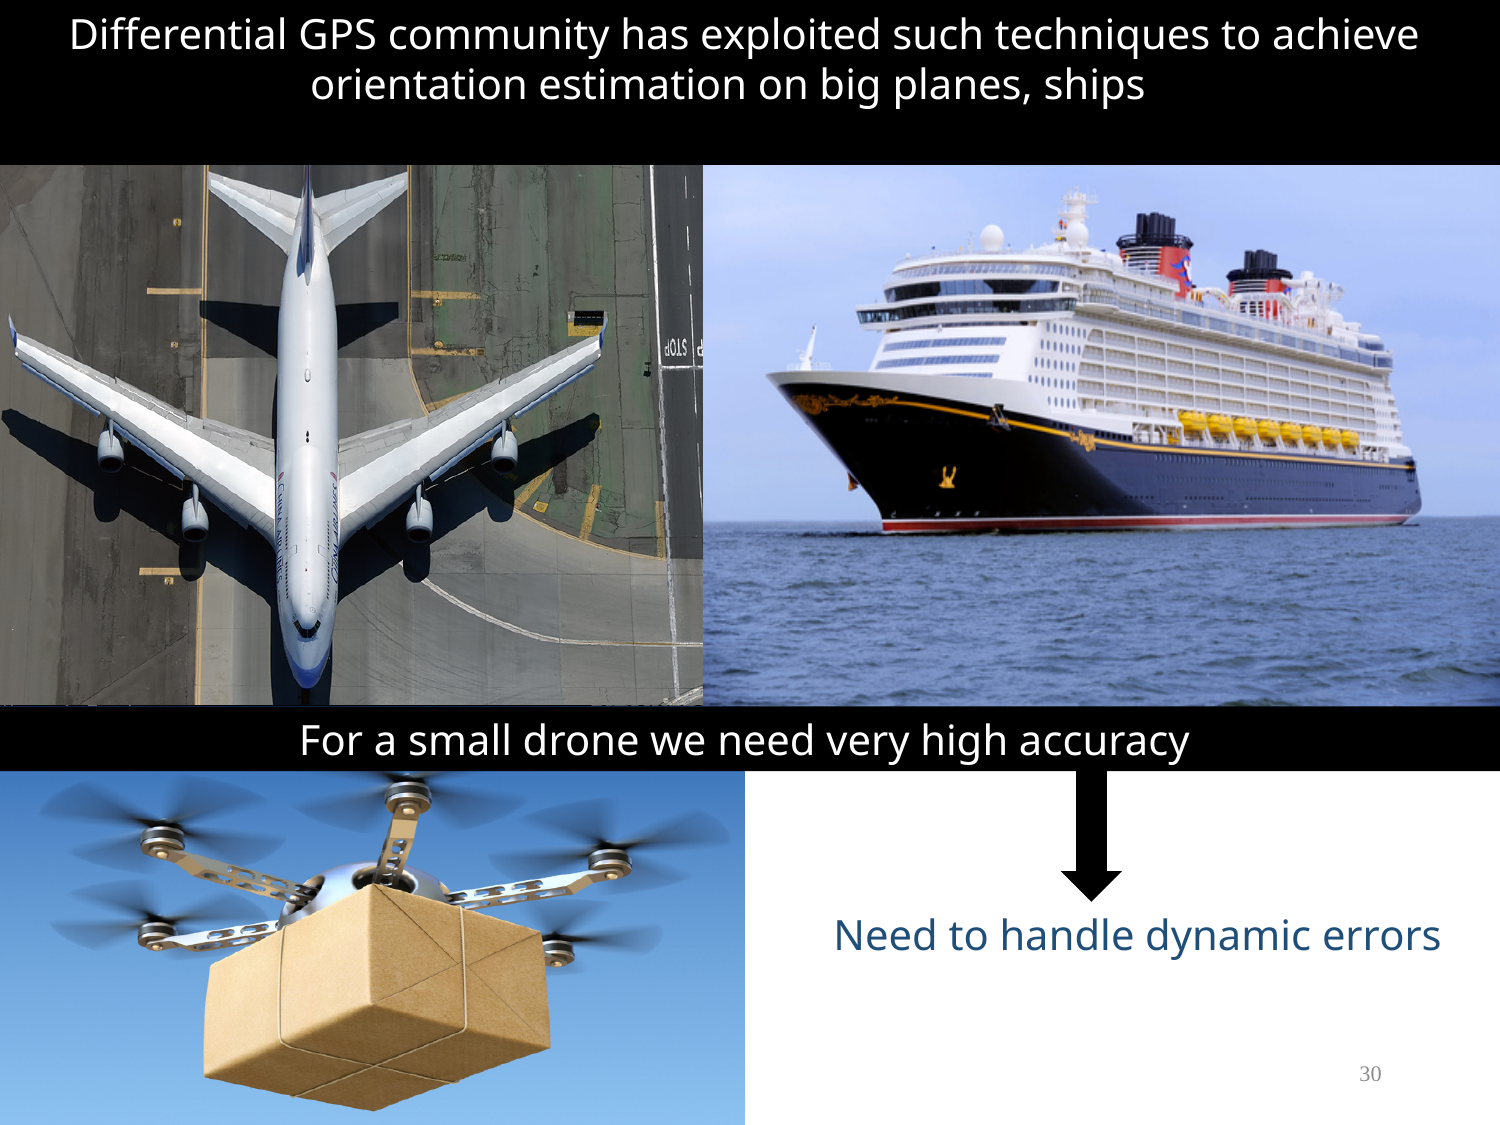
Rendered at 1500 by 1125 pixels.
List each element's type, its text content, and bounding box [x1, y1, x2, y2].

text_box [795, 761, 1480, 1018]
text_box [0, 706, 1500, 1125]
picture [0, 88, 1500, 706]
text_box Differential GPS community has exploited such techniques to achieve orientation estimation on big planes, ships [0, 0, 1500, 88]
